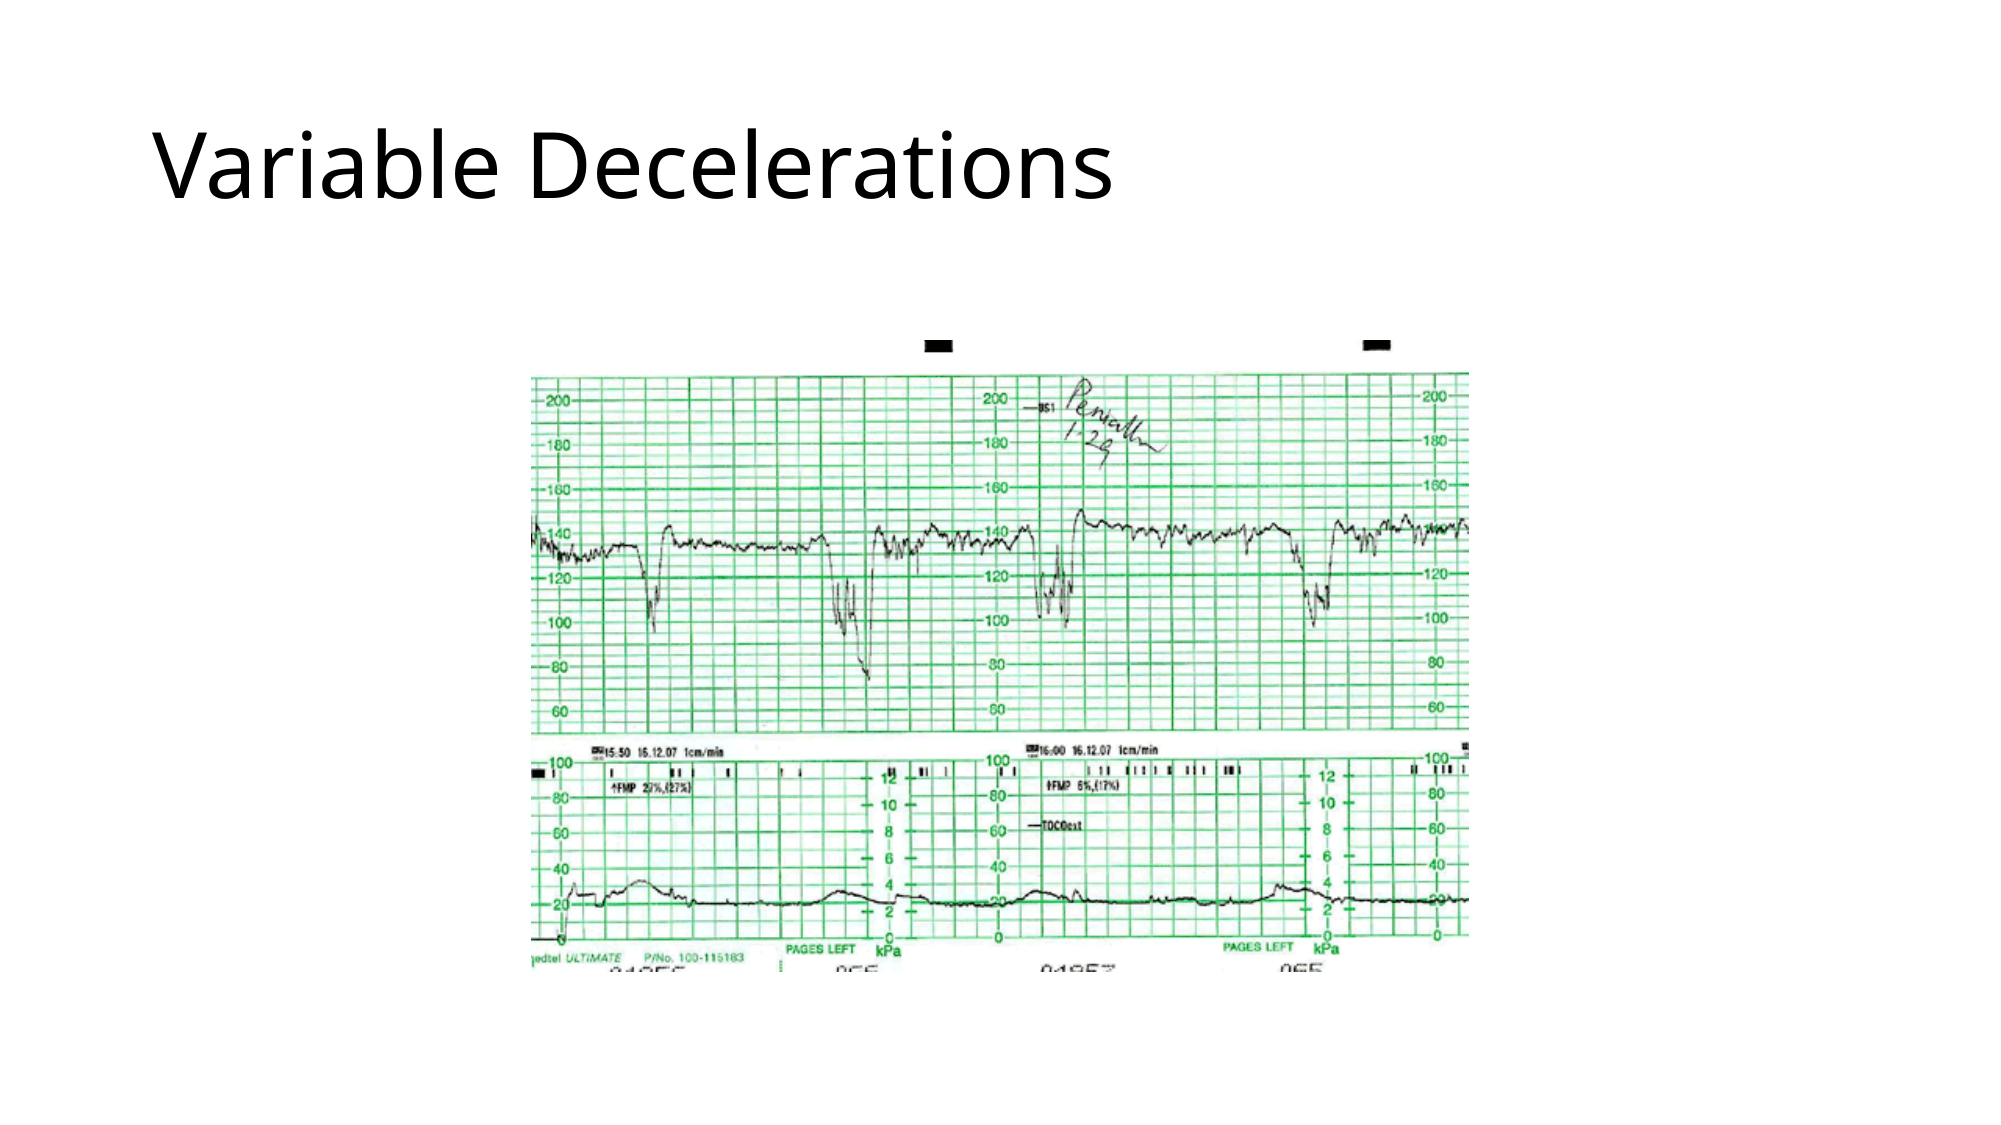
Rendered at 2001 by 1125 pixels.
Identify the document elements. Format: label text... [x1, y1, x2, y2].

title Variable Decelerations [137, 59, 1863, 278]
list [531, 340, 1469, 972]
